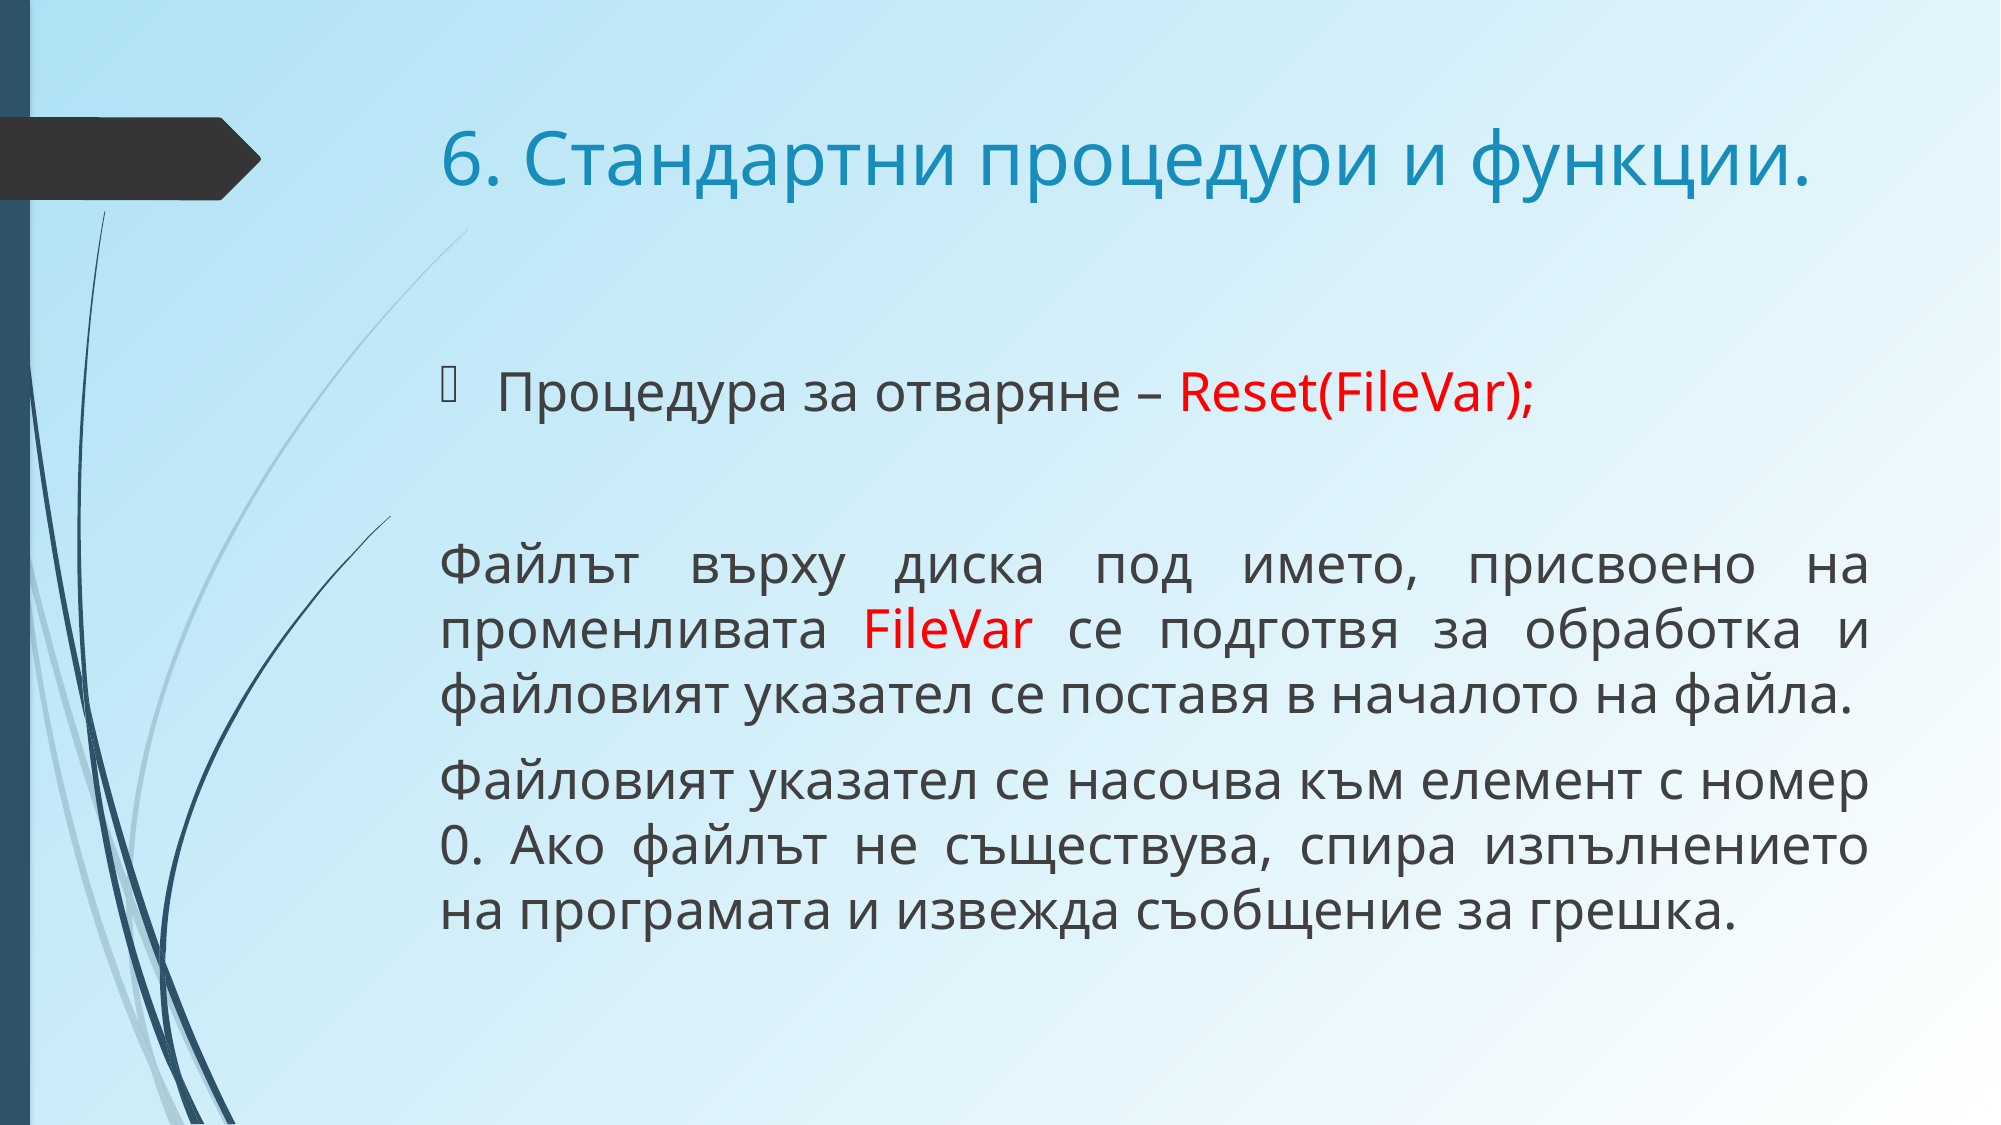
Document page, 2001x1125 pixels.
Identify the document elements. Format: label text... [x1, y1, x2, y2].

list Процедура за отваряне – Reset(FileVar); Файлът върху диска под името, присвоено на променливата FileVar се подготвя за обработка и файловият указател се поставя в началото на файла. Файловият указател се насочва към елемент с номер 0. Ако файлът не съществува, спира изпълнението на програмата и извежда съобщение за грешка. [424, 350, 1888, 1067]
title 6. Стандартни процедури и функции. [425, 102, 1888, 313]
